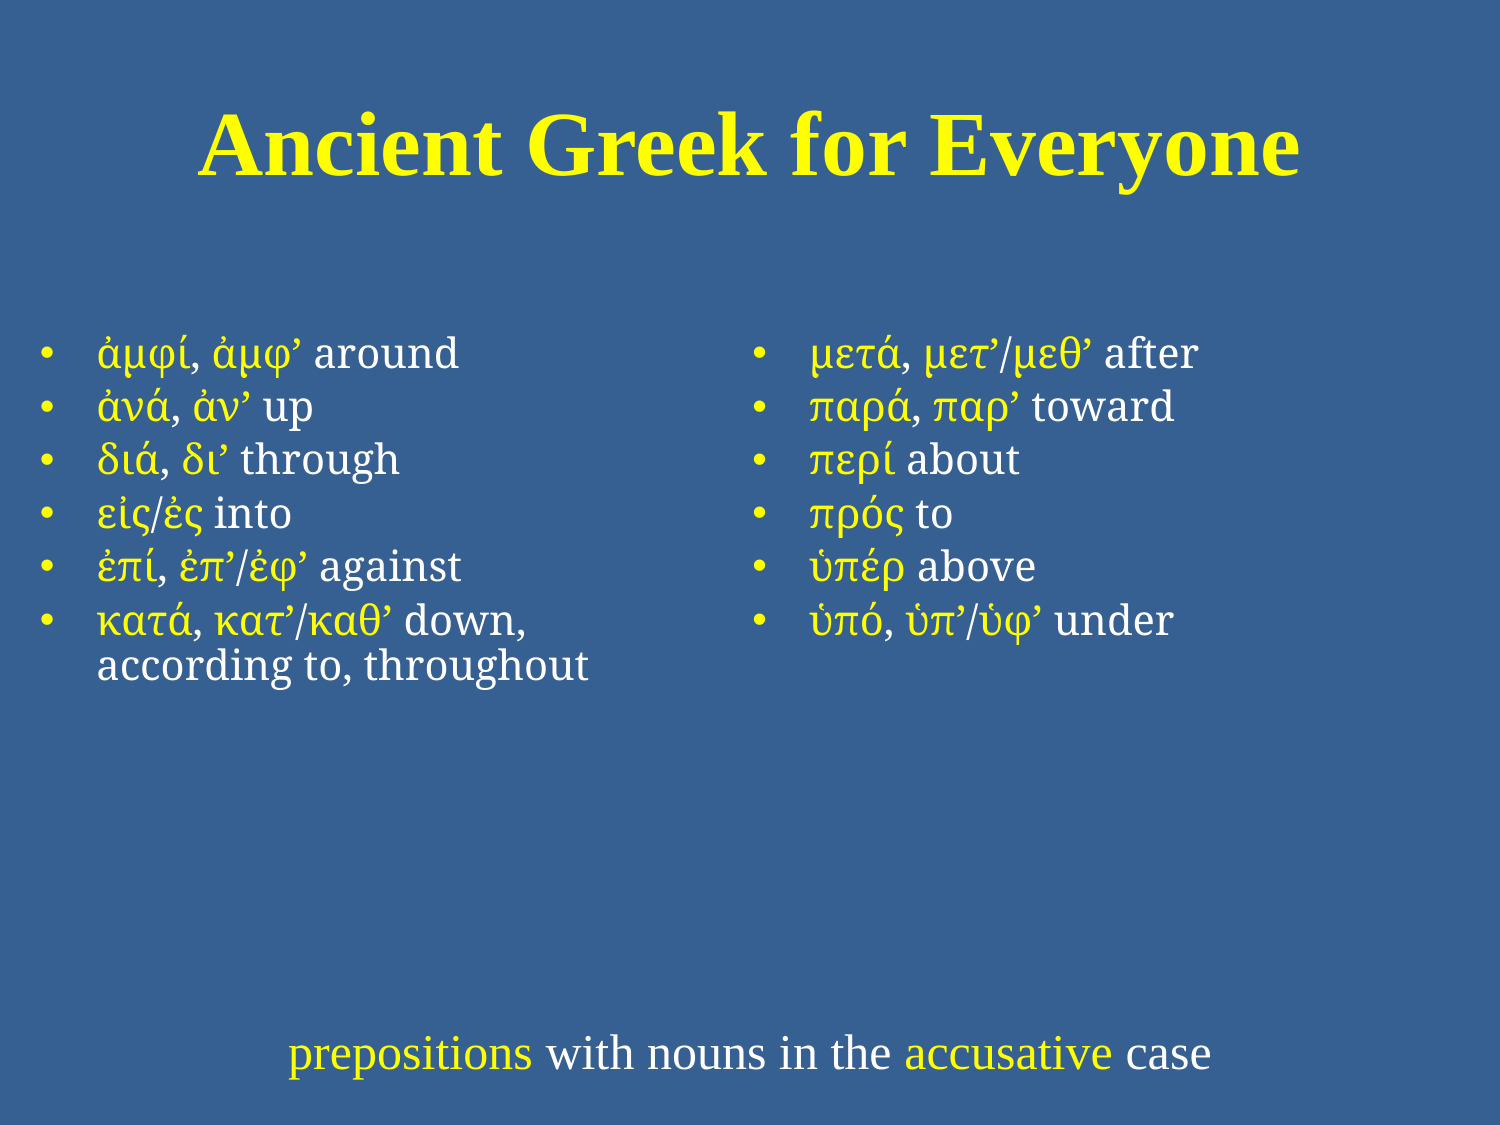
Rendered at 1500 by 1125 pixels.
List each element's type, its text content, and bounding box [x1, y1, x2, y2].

title Ancient Greek for Everyone [75, 45, 1425, 233]
text_box prepositions with nouns in the accusative case [99, 1012, 1400, 1088]
list ἀμφί, ἀμφ’ around ἀνά, ἀν’ up διά, δι’ through εἰς/ἐς into ἐπί, ἐπ’/ἐφ’ against κατά, κατ’/καθ’ down, according to, throughout [24, 324, 737, 1000]
list μετά, μετ’/μεθ’ after παρά, παρ’ toward περί about πρός to ὑπέρ above ὑπό, ὑπ’/ὑφ’ under [737, 324, 1475, 1000]
